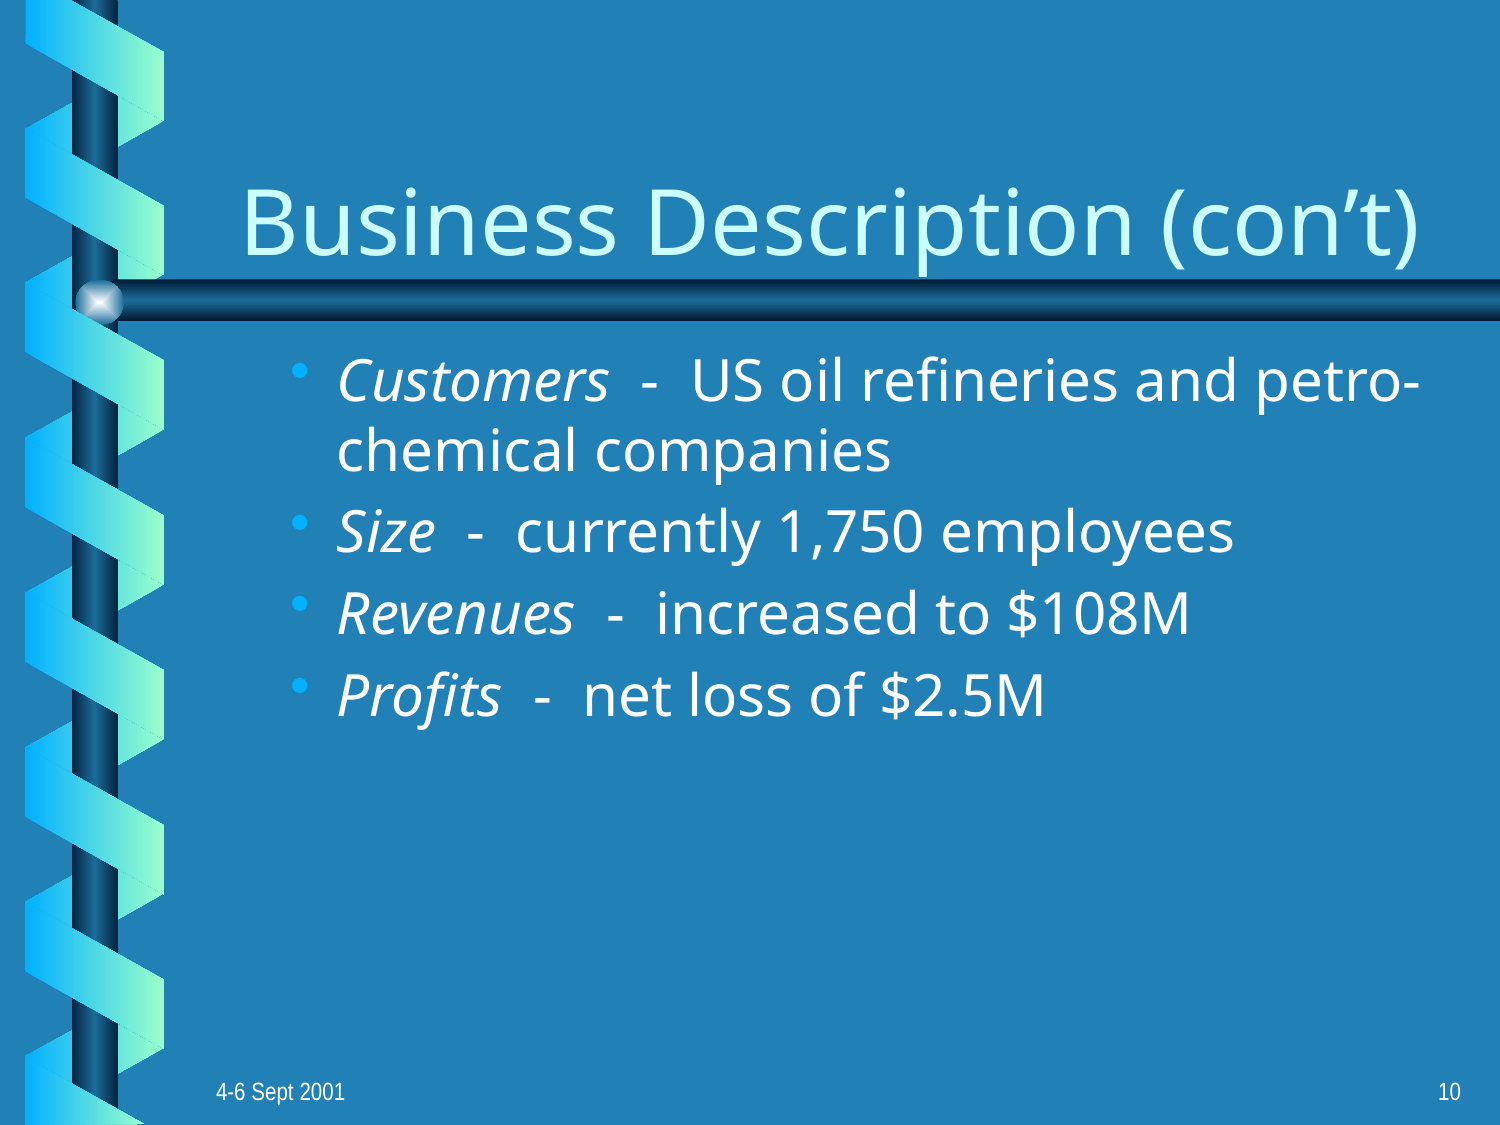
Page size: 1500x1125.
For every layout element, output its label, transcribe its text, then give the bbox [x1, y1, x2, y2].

title [200, 68, 1475, 257]
list Customers - US oil refineries and petro-chemical companies Size - currently 1,750 employees Revenues - increased to $108M Profits - net loss of $2.5M [200, 335, 1475, 1011]
slide_number 10 [1163, 1025, 1477, 1100]
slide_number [201, 1025, 514, 1100]
text_box Business Description (con’t) [224, 93, 1500, 282]
